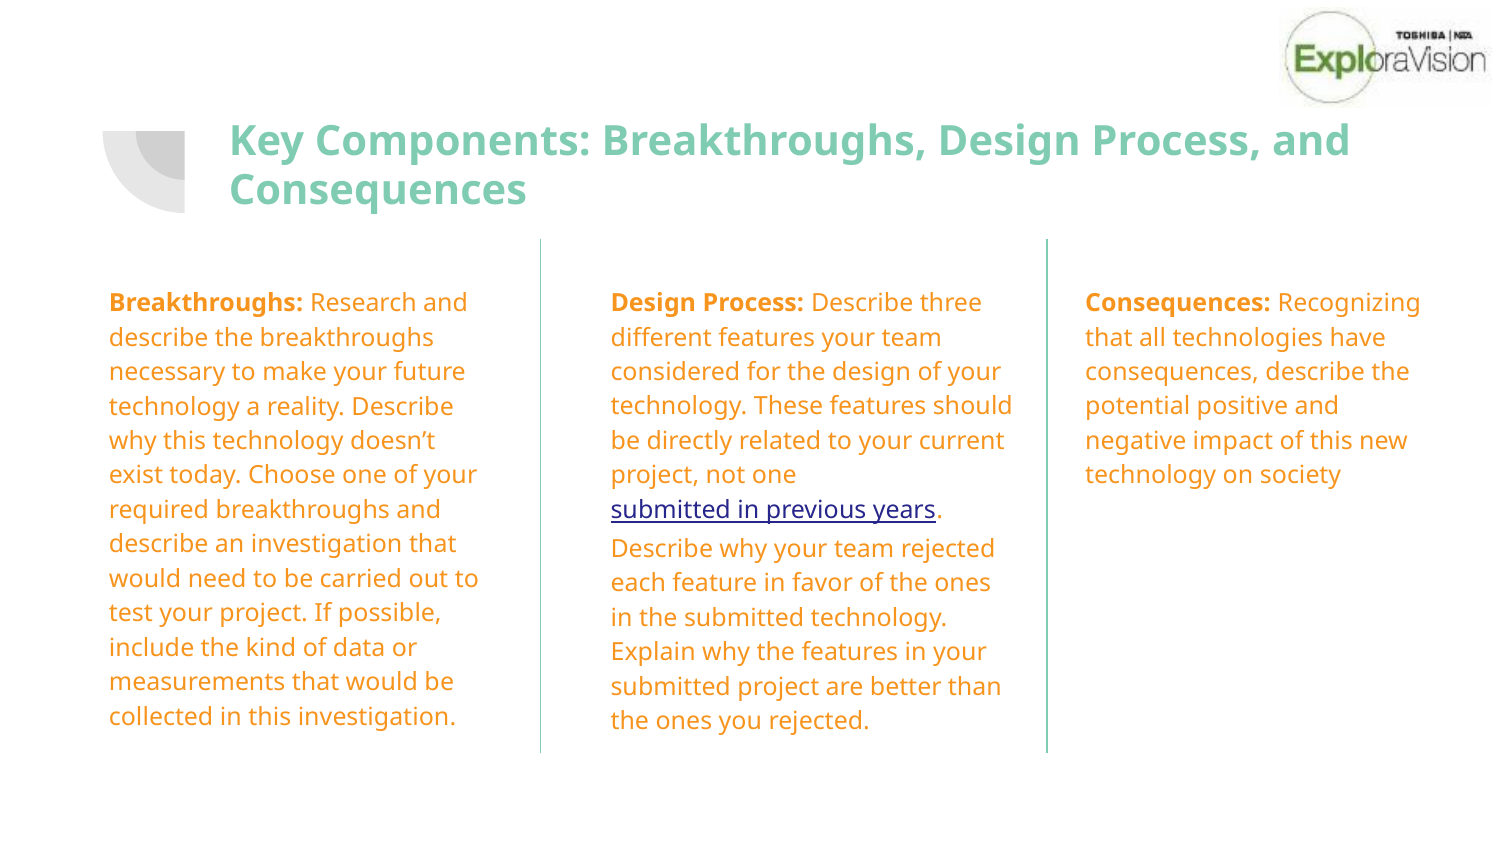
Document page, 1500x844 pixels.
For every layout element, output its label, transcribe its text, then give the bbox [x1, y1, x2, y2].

title Key Components: Breakthroughs, Design Process, and Consequences [213, 98, 1368, 263]
picture [1279, 7, 1492, 108]
text_box Consequences: Recognizing that all technologies have consequences, describe the potential positive and negative impact of this new technology on society [1070, 267, 1455, 493]
text_box Design Process: Describe three different features your team considered for the design of your technology. These features should be directly related to your current project, not one submitted in previous years. Describe why your team rejected each feature in favor of the ones in the submitted technology. Explain why the features in your submitted project are better than the ones you rejected. [595, 267, 1033, 708]
list Breakthroughs: Research and describe the breakthroughs necessary to make your future technology a reality. Describe why this technology doesn’t exist today. Choose one of your required breakthroughs and describe an investigation that would need to be carried out to test your project. If possible, include the kind of data or measurements that would be collected in this investigation. [94, 267, 497, 505]
